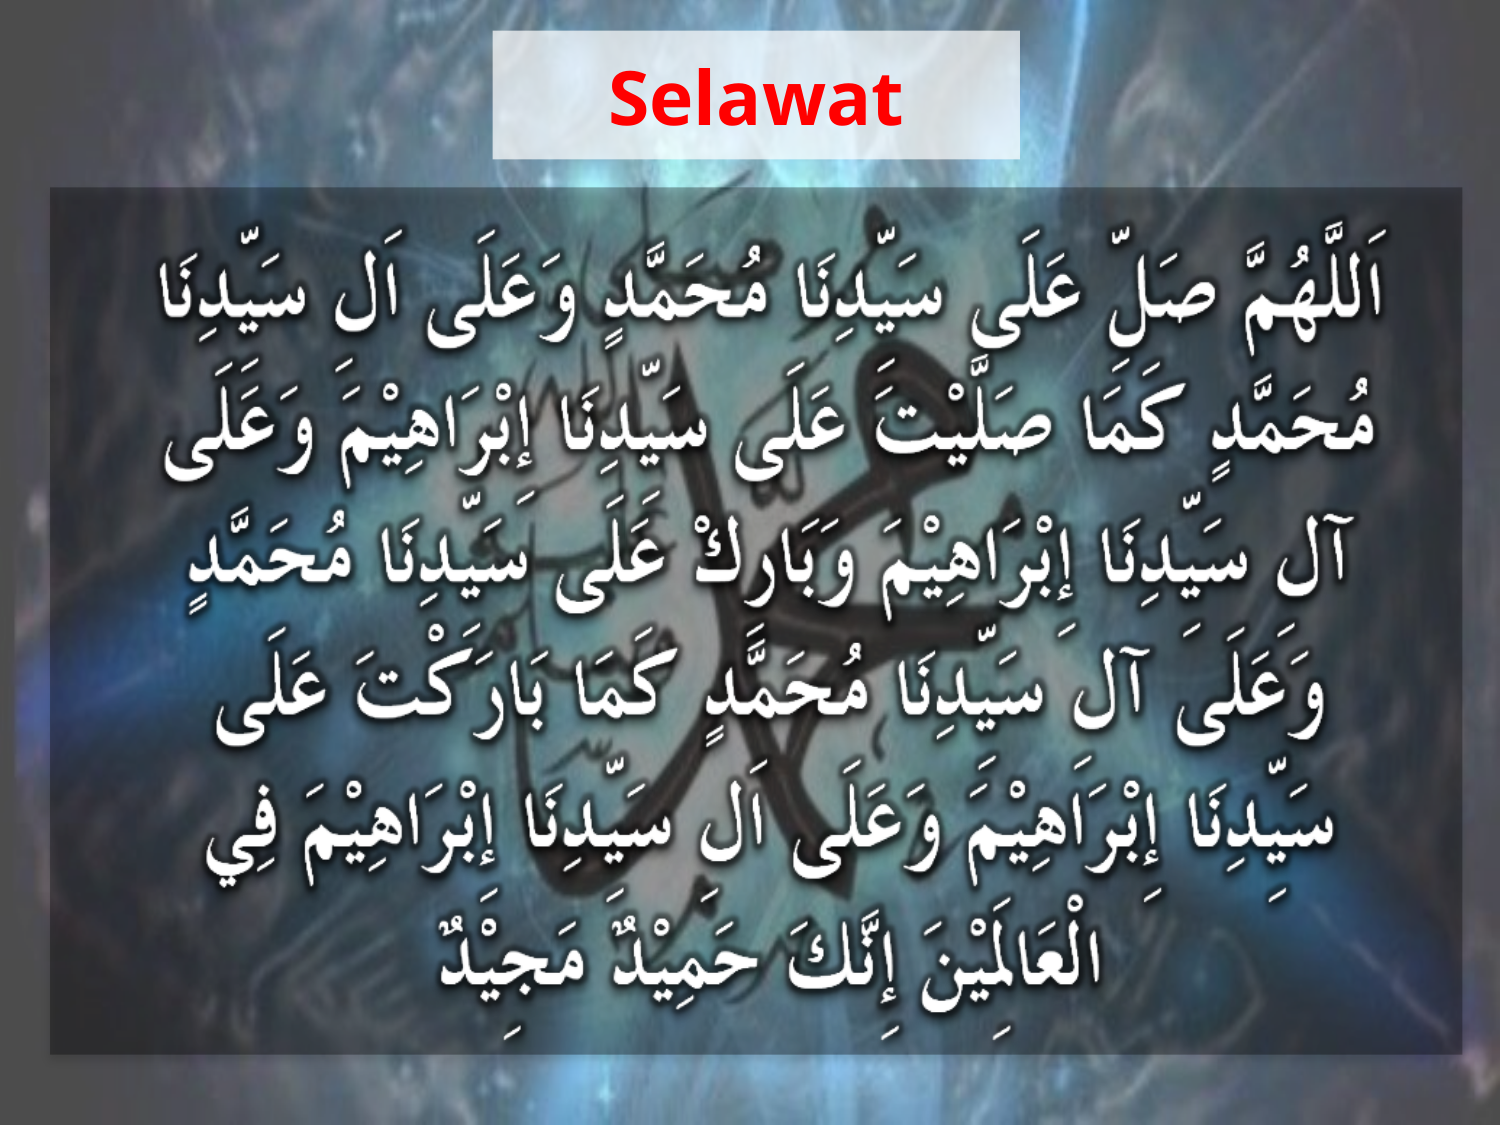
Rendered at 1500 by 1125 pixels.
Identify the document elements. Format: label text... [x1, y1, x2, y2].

text_box Selawat [490, 28, 1022, 162]
picture [49, 187, 1463, 1055]
